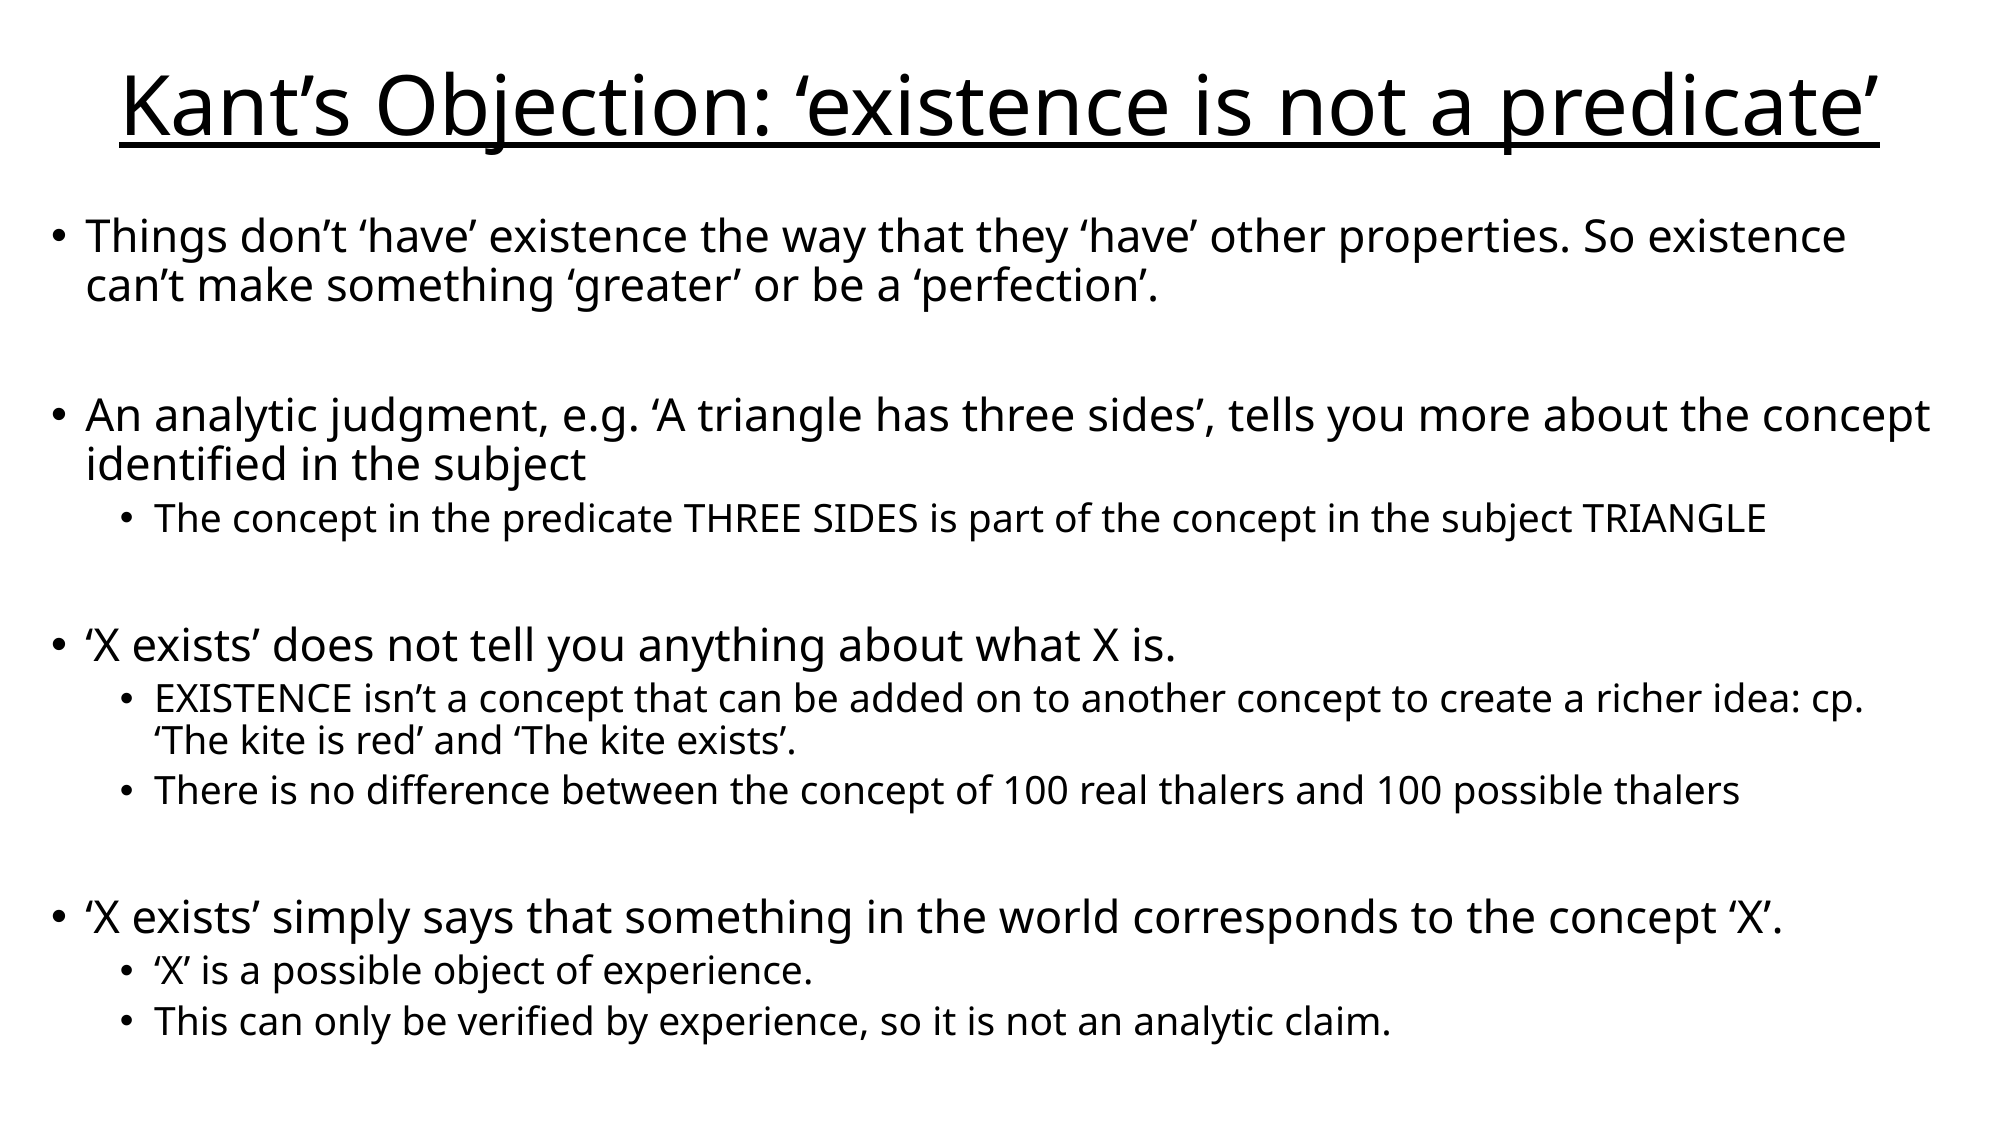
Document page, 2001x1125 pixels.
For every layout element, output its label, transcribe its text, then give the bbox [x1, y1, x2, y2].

title Kant’s Objection: ‘existence is not a predicate’ [0, 0, 2000, 218]
list Things don’t ‘have’ existence the way that they ‘have’ other properties. So existence can’t make something ‘greater’ or be a ‘perfection’. An analytic judgment, e.g. ‘A triangle has three sides’, tells you more about the concept identified in the subject The concept in the predicate THREE SIDES is part of the concept in the subject TRIANGLE ‘X exists’ does not tell you anything about what X is. EXISTENCE isn’t a concept that can be added on to another concept to create a richer idea: cp. ‘The kite is red’ and ‘The kite exists’. There is no difference between the concept of 100 real thalers and 100 possible thalers ‘X exists’ simply says that something in the world corresponds to the concept ‘X’. ‘X’ is a possible object of experience. This can only be verified by experience, so it is not an analytic claim. [35, 205, 1960, 1061]
